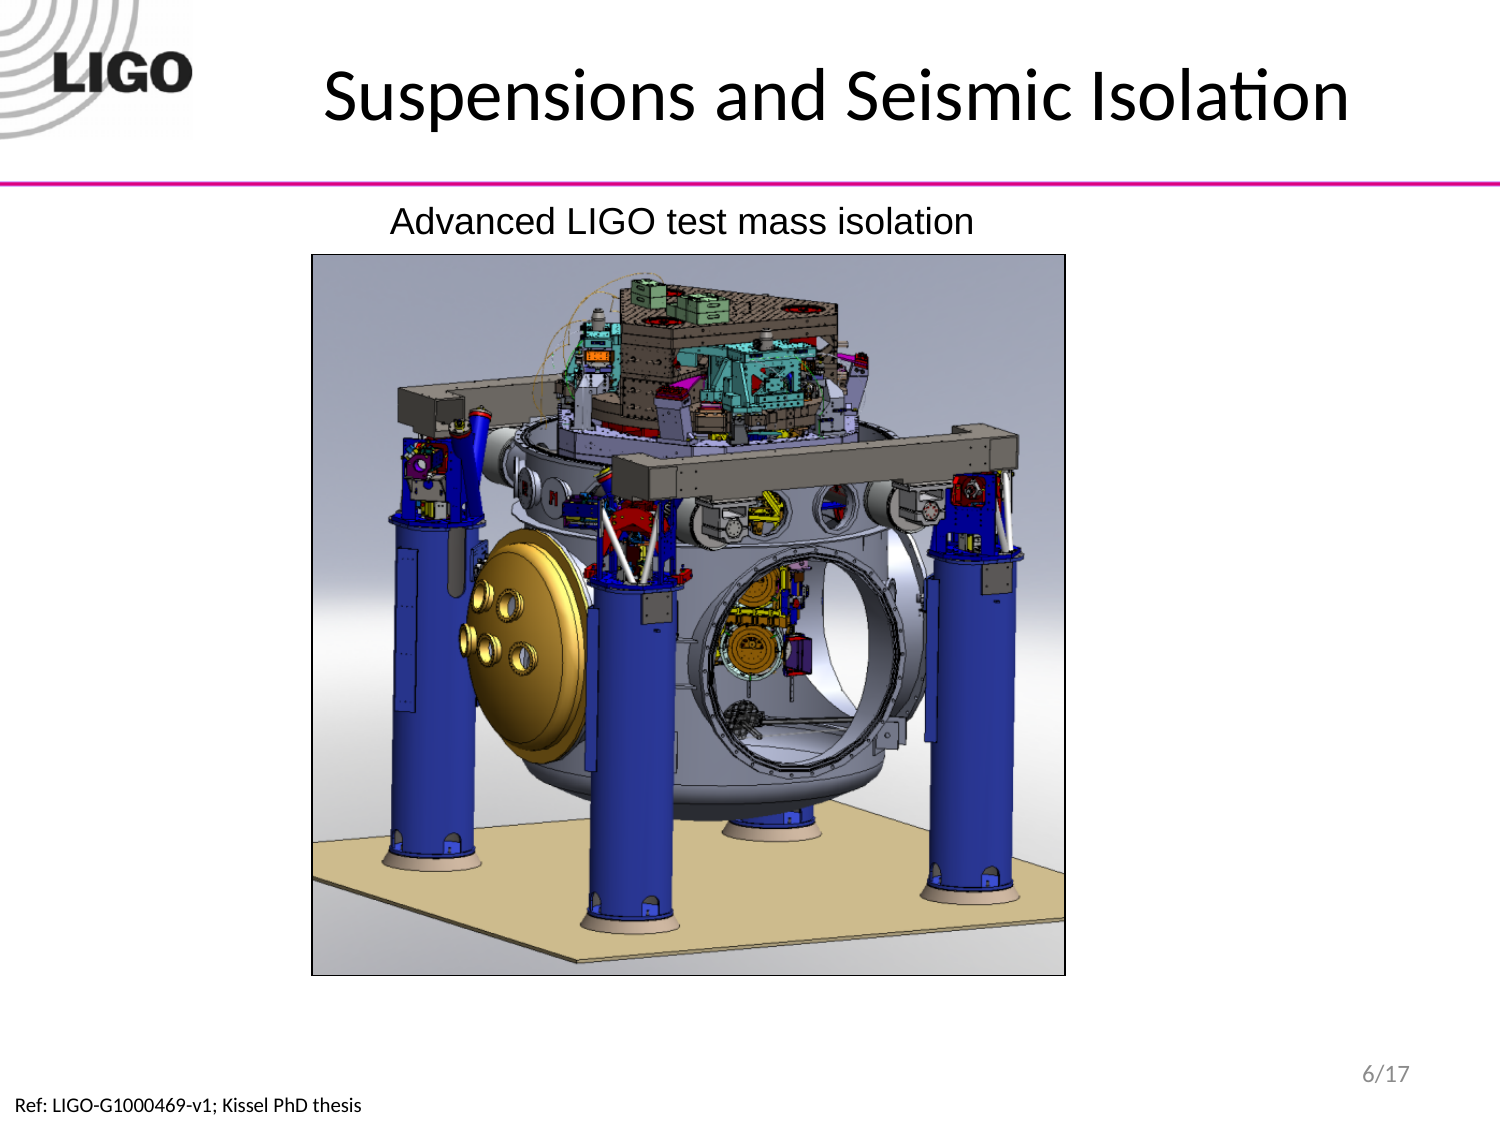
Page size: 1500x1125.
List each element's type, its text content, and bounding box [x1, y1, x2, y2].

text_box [0, 0, 1500, 188]
text_box Advanced LIGO test mass isolation [374, 197, 1027, 253]
picture [312, 255, 1065, 976]
slide_number 6/17 [1074, 1042, 1425, 1103]
text_box Ref: LIGO-G1000469-v1; Kissel PhD thesis [0, 1084, 388, 1125]
